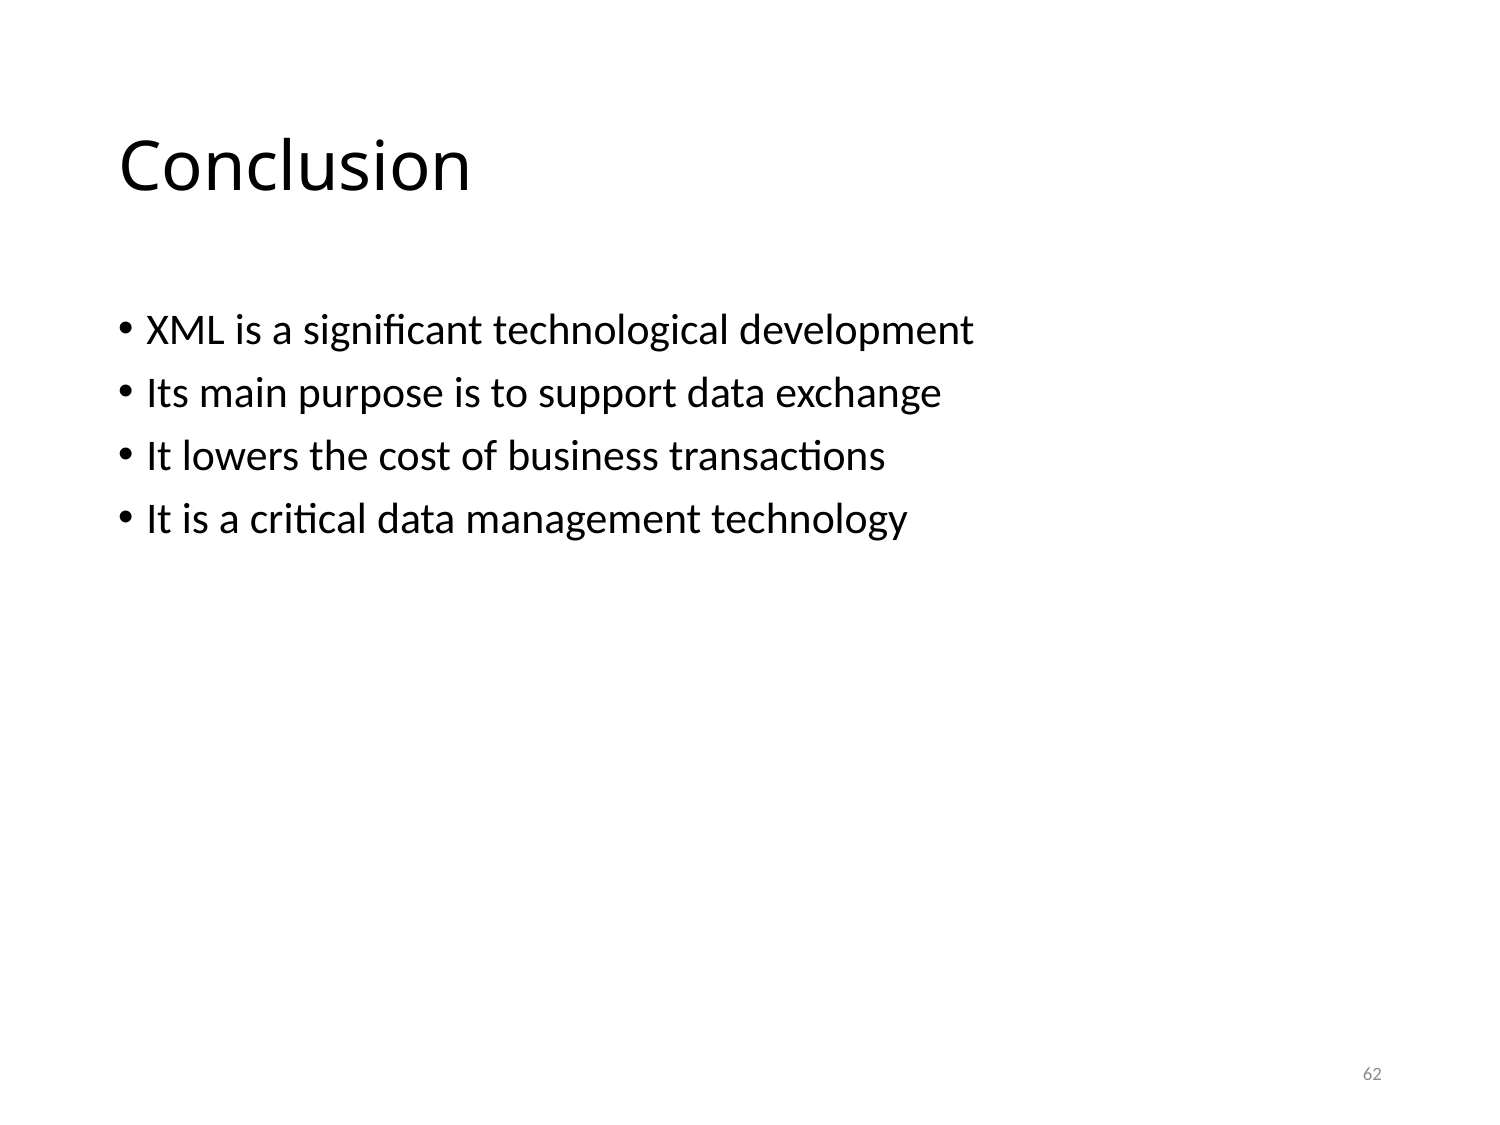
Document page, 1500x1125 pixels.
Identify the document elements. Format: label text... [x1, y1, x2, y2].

slide_number 62 [1059, 1042, 1397, 1103]
title Conclusion [103, 59, 1397, 278]
list XML is a significant technological development Its main purpose is to support data exchange It lowers the cost of business transactions It is a critical data management technology [103, 299, 1397, 1014]
